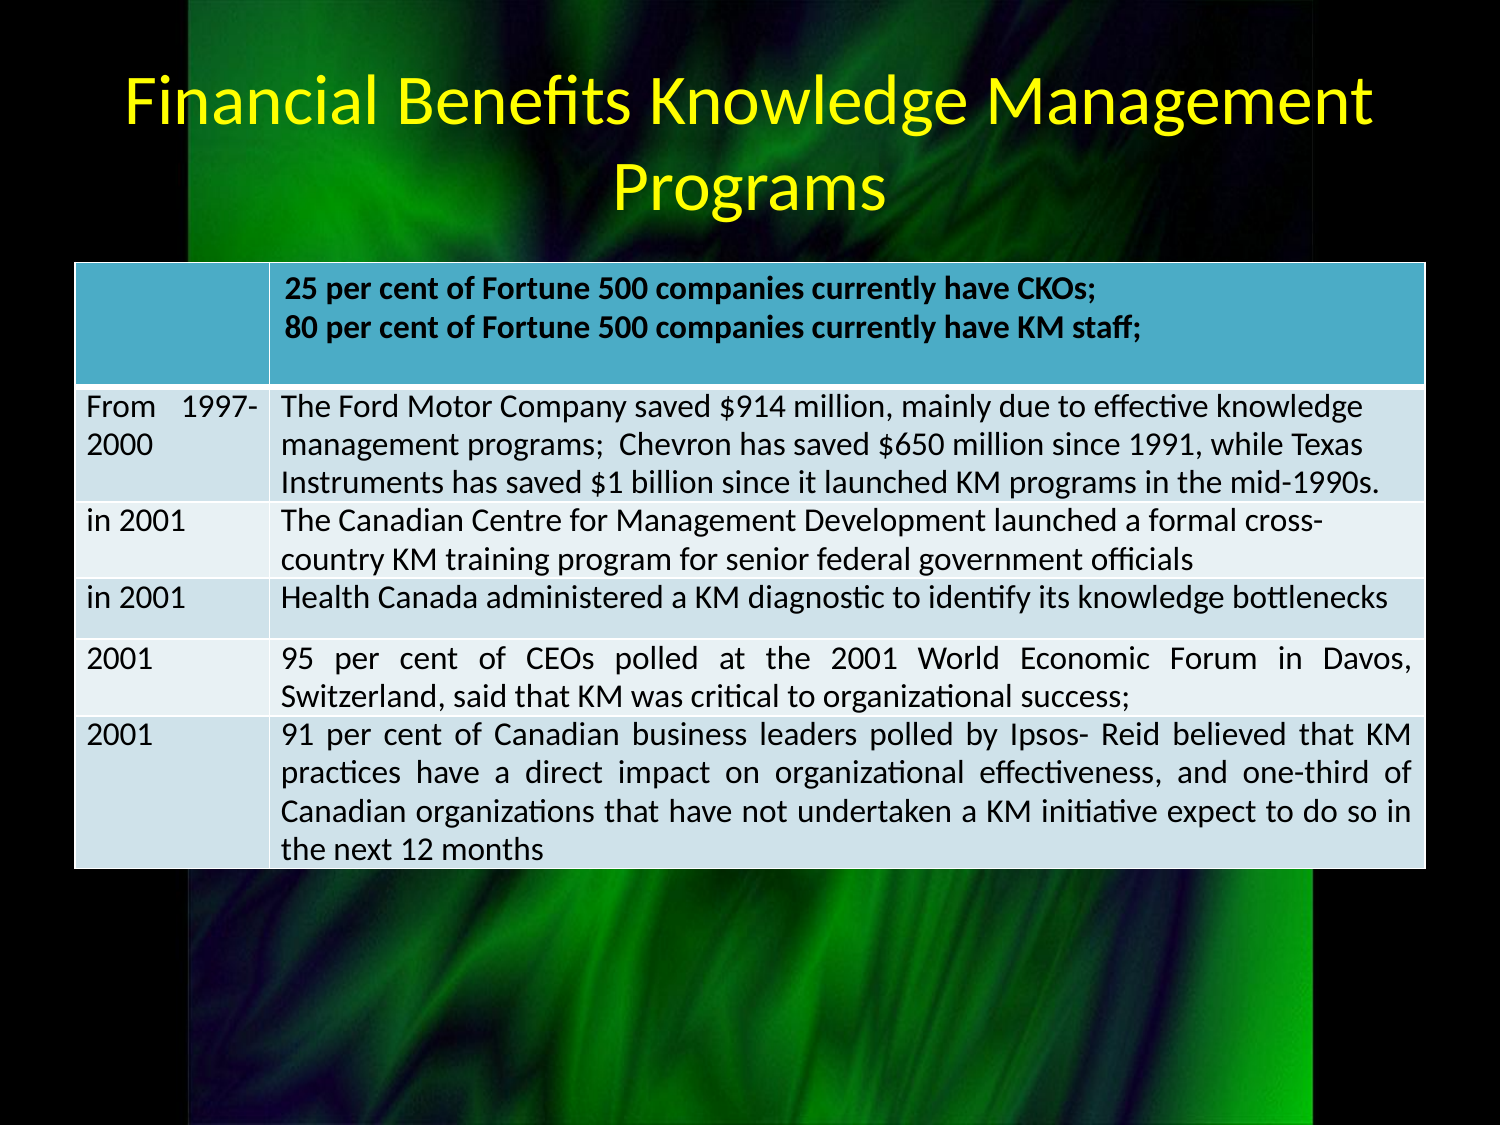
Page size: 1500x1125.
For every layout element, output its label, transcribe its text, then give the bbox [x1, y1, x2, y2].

table_cell 95 per cent of CEOs polled at the 2001 World Economic Forum in Davos, Switzerland, said that KM was critical to organizational success; [270, 640, 1424, 715]
table_cell in 2001 [76, 579, 269, 638]
table_cell The Ford Motor Company saved $914 million, mainly due to effective knowledge management programs; Chevron has saved $650 million since 1991, while Texas Instruments has saved $1 billion since it launched KM programs in the mid-1990s. [270, 390, 1424, 501]
table_header 25 per cent of Fortune 500 companies currently have CKOs; 80 per cent of Fortune 500 companies currently have KM staff; [270, 263, 1424, 384]
table_cell From 1997-2000 [76, 390, 269, 501]
picture [0, 0, 1500, 1125]
table_cell The Canadian Centre for Management Development launched a formal cross-country KM training program for senior federal government officials [270, 503, 1424, 577]
table_cell 2001 [76, 717, 269, 868]
table_cell in 2001 [76, 503, 269, 577]
title Financial Benefits Knowledge Management Programs [75, 45, 1425, 233]
table_cell 91 per cent of Canadian business leaders polled by Ipsos- Reid believed that KM practices have a direct impact on organizational effectiveness, and one-third of Canadian organizations that have not undertaken a KM initiative expect to do so in the next 12 months [270, 717, 1424, 868]
table_cell 2001 [76, 640, 269, 715]
table_cell Health Canada administered a KM diagnostic to identify its knowledge bottlenecks [270, 579, 1424, 638]
table_header [76, 263, 269, 384]
